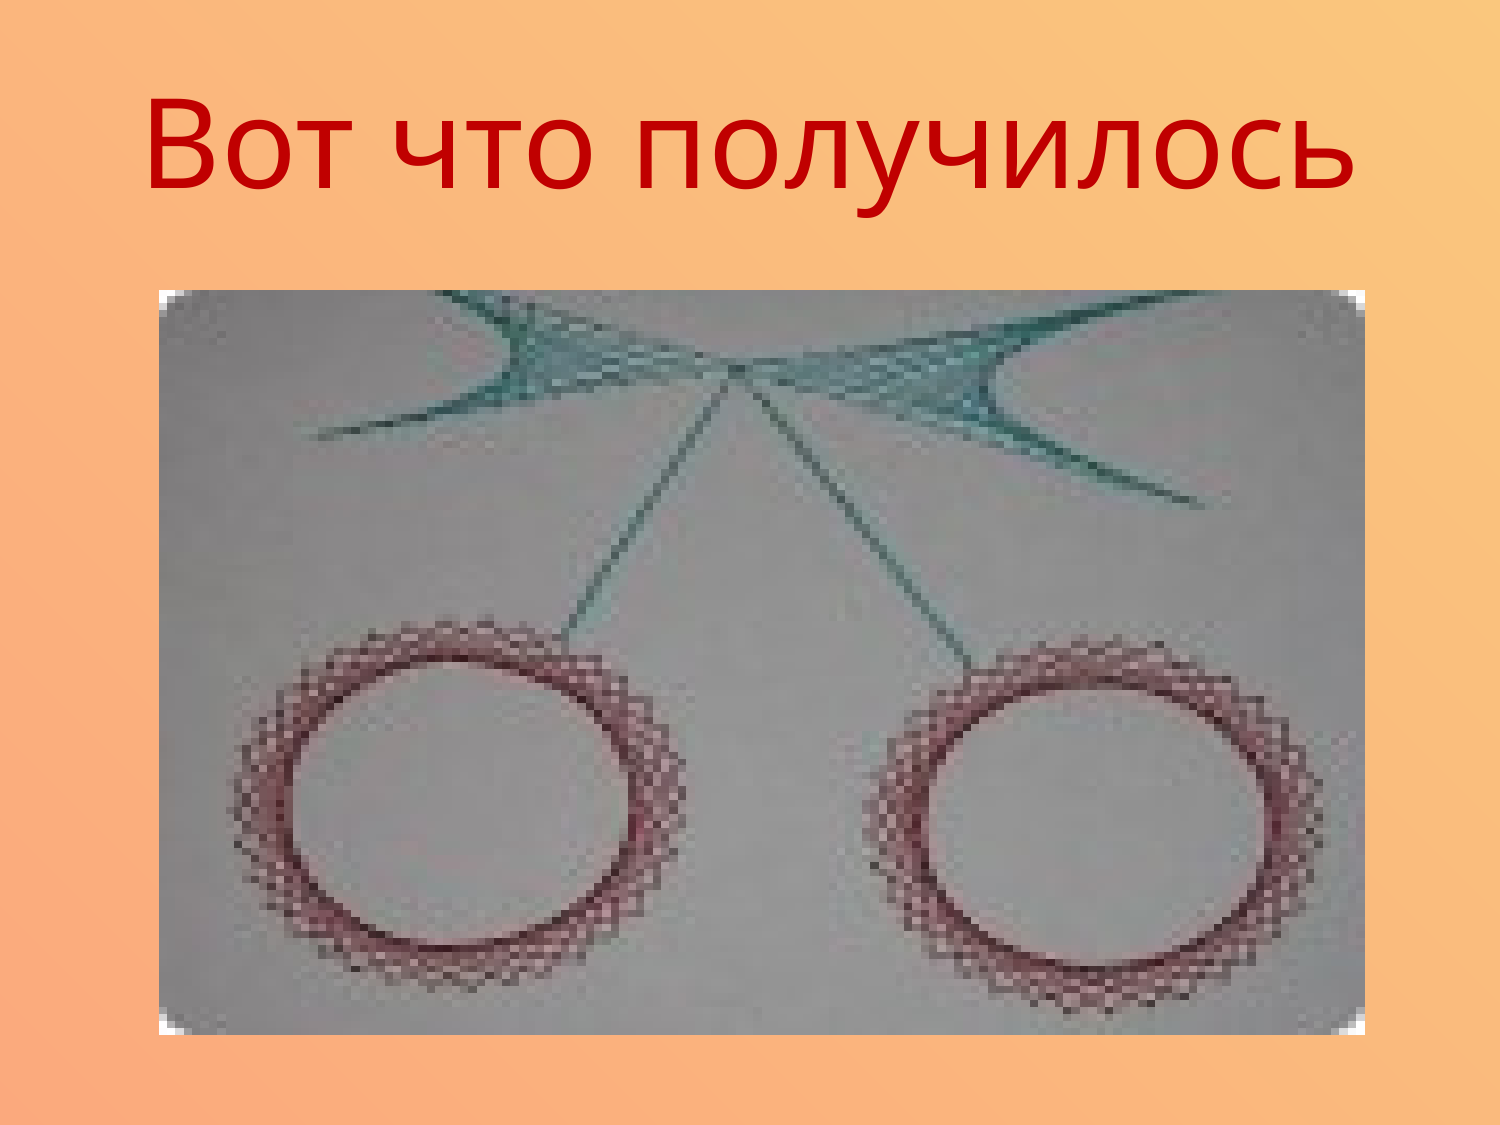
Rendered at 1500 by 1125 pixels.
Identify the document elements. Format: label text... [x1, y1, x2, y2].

title Вот что получилось [74, 44, 1426, 233]
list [159, 290, 1365, 1036]
